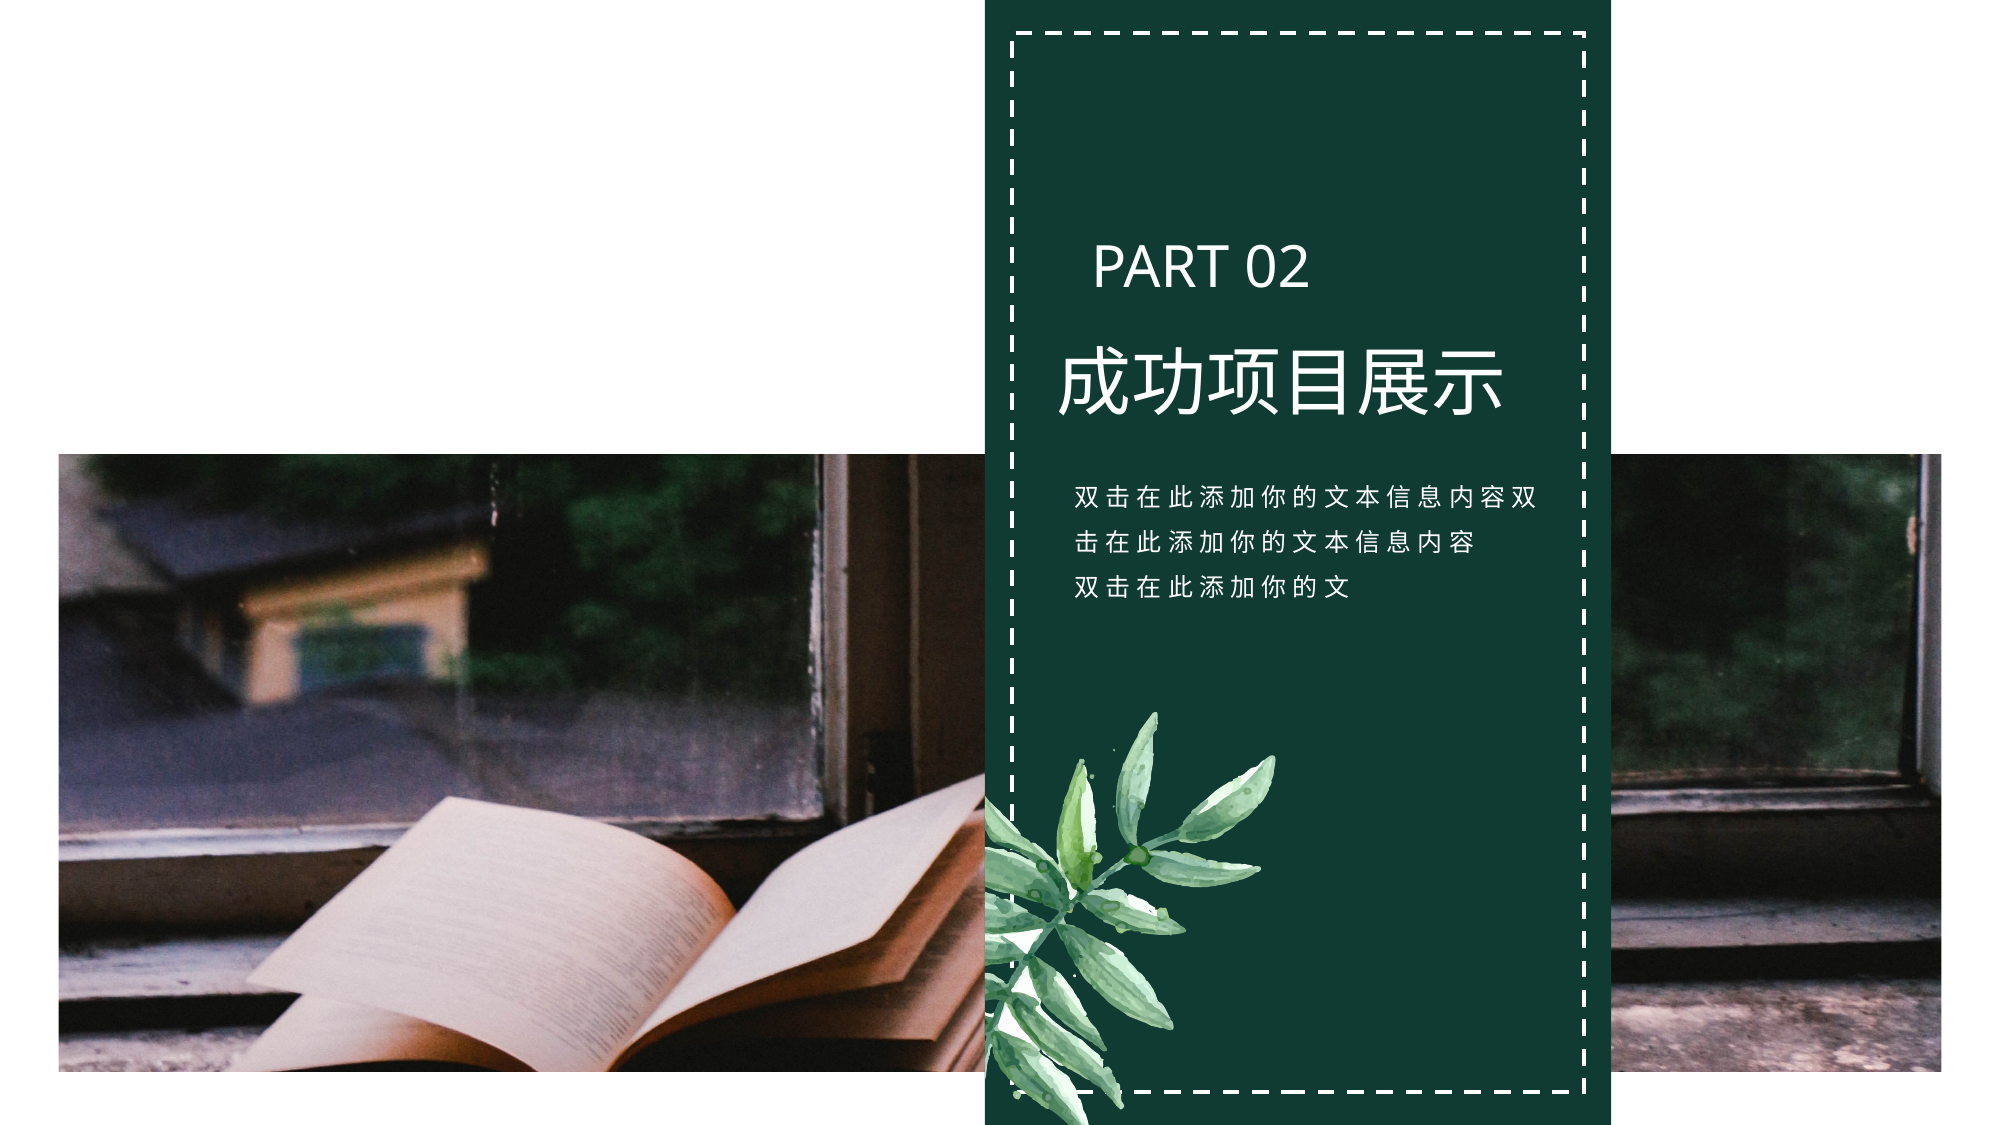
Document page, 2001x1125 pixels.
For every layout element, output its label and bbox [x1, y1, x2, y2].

text_box [984, 0, 1612, 1125]
picture [1612, 454, 1942, 1072]
picture [58, 454, 1276, 1125]
